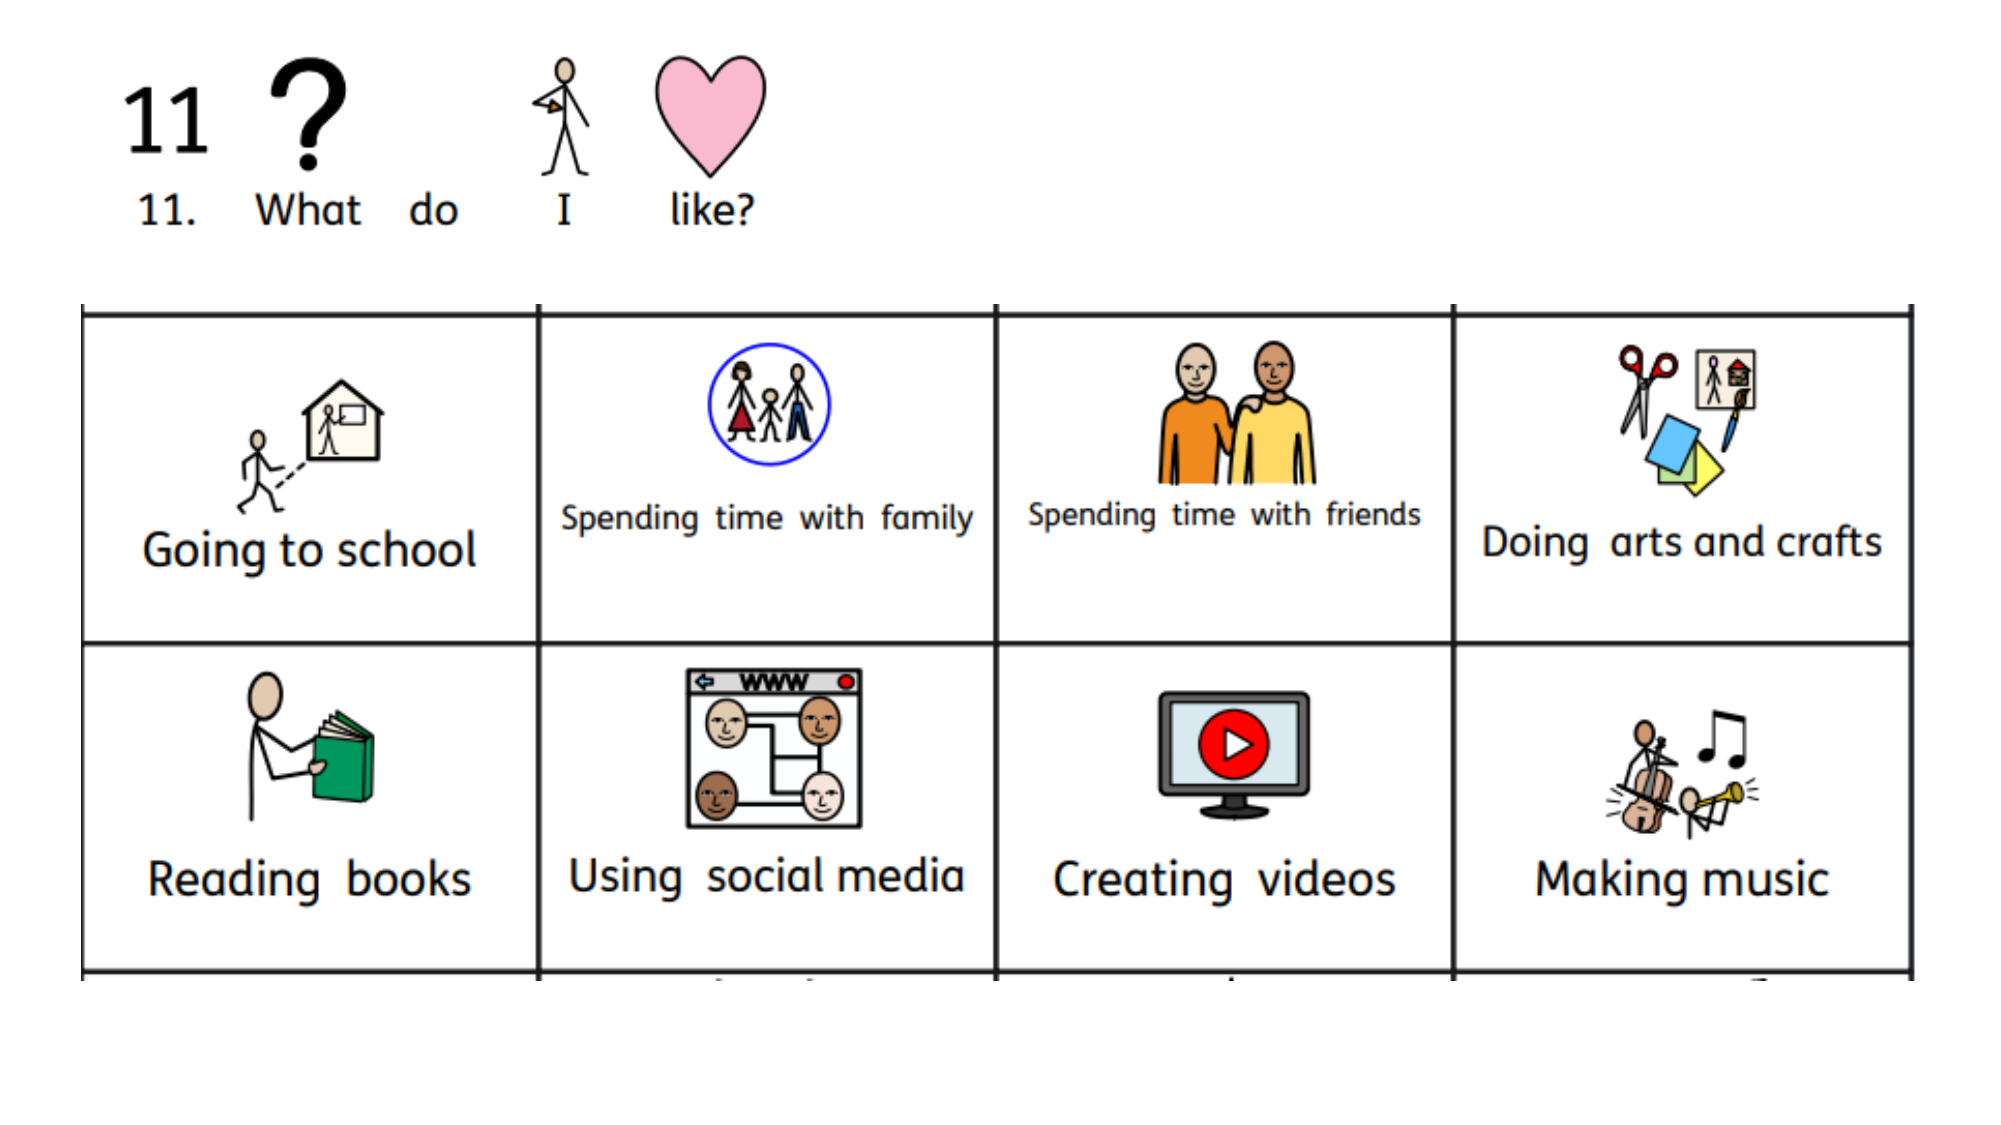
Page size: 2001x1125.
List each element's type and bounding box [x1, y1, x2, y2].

picture [110, 35, 816, 279]
picture [81, 304, 1919, 982]
